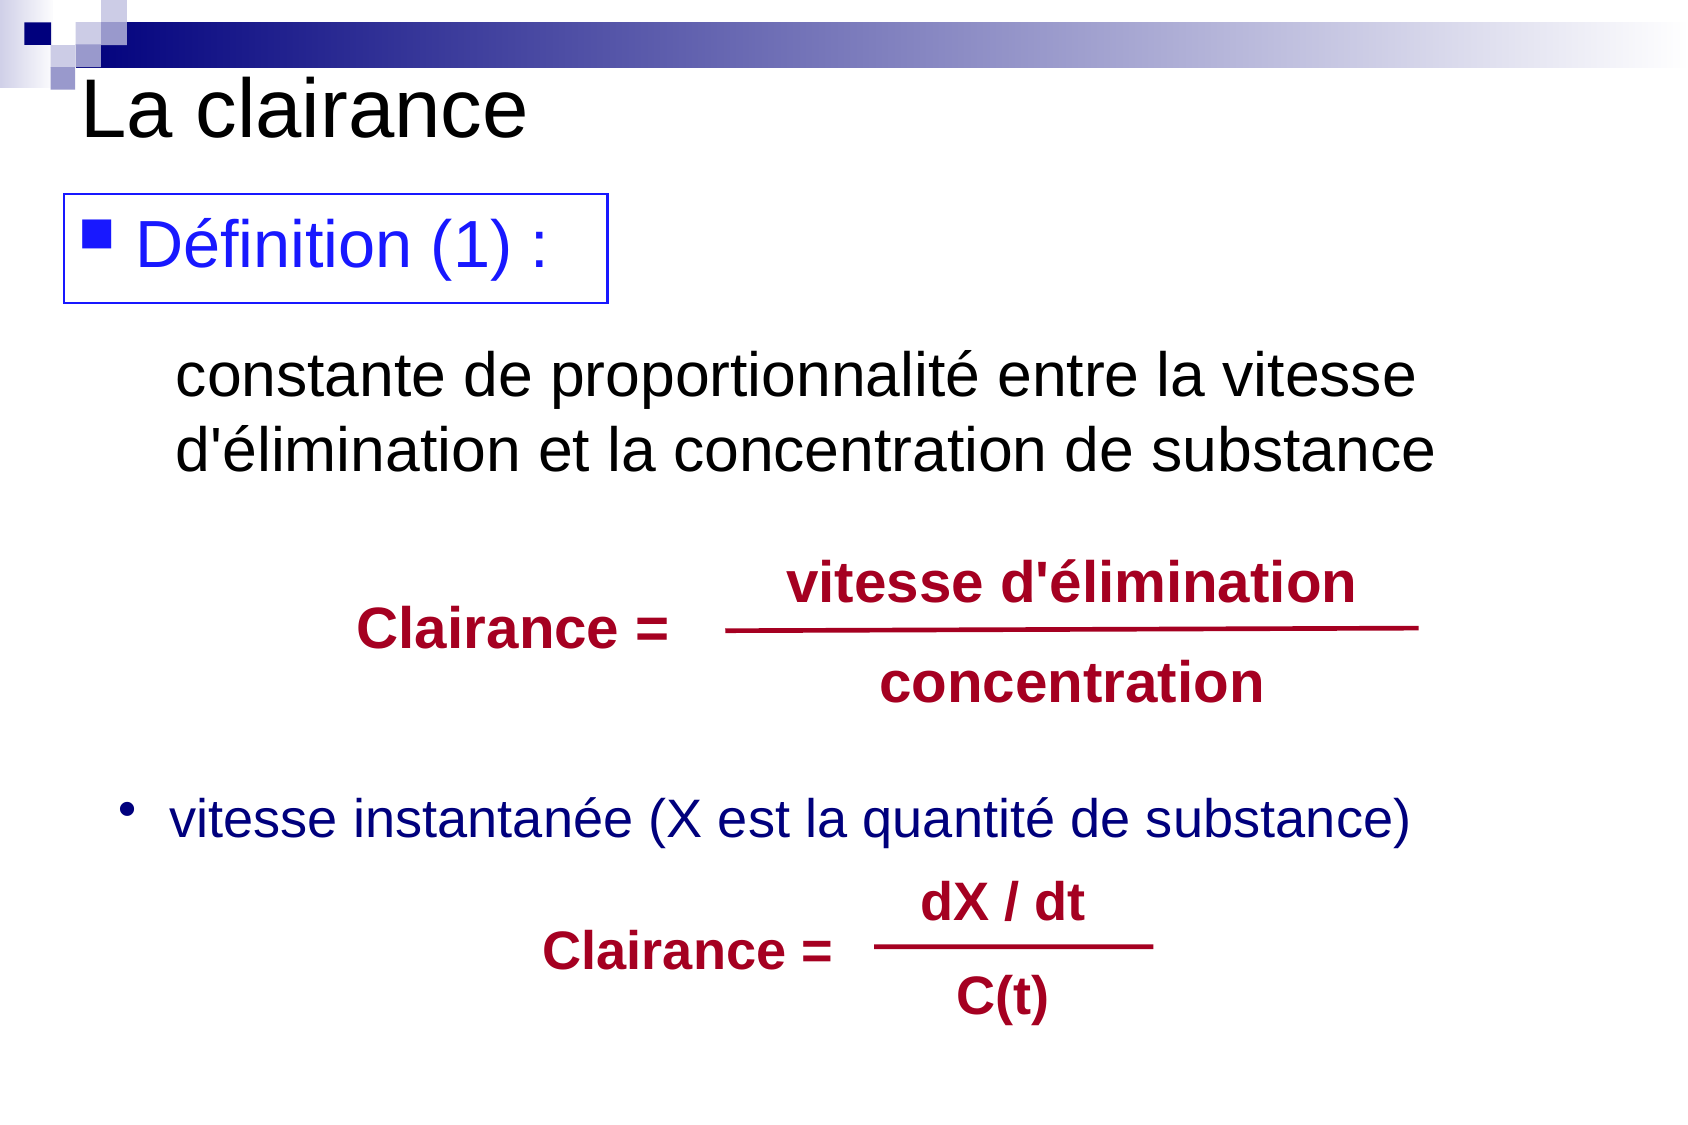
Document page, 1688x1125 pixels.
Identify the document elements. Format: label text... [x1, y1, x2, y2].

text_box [526, 857, 1154, 1034]
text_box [340, 536, 1441, 723]
text_box constante de proportionnalité entre la vitesse d'élimination et la concentration de substance [159, 325, 1494, 492]
text_box Définition (1) : [64, 193, 608, 303]
text_box La clairance [64, 54, 1531, 155]
text_box vitesse instantanée (X est la quantité de substance) [102, 774, 1429, 857]
